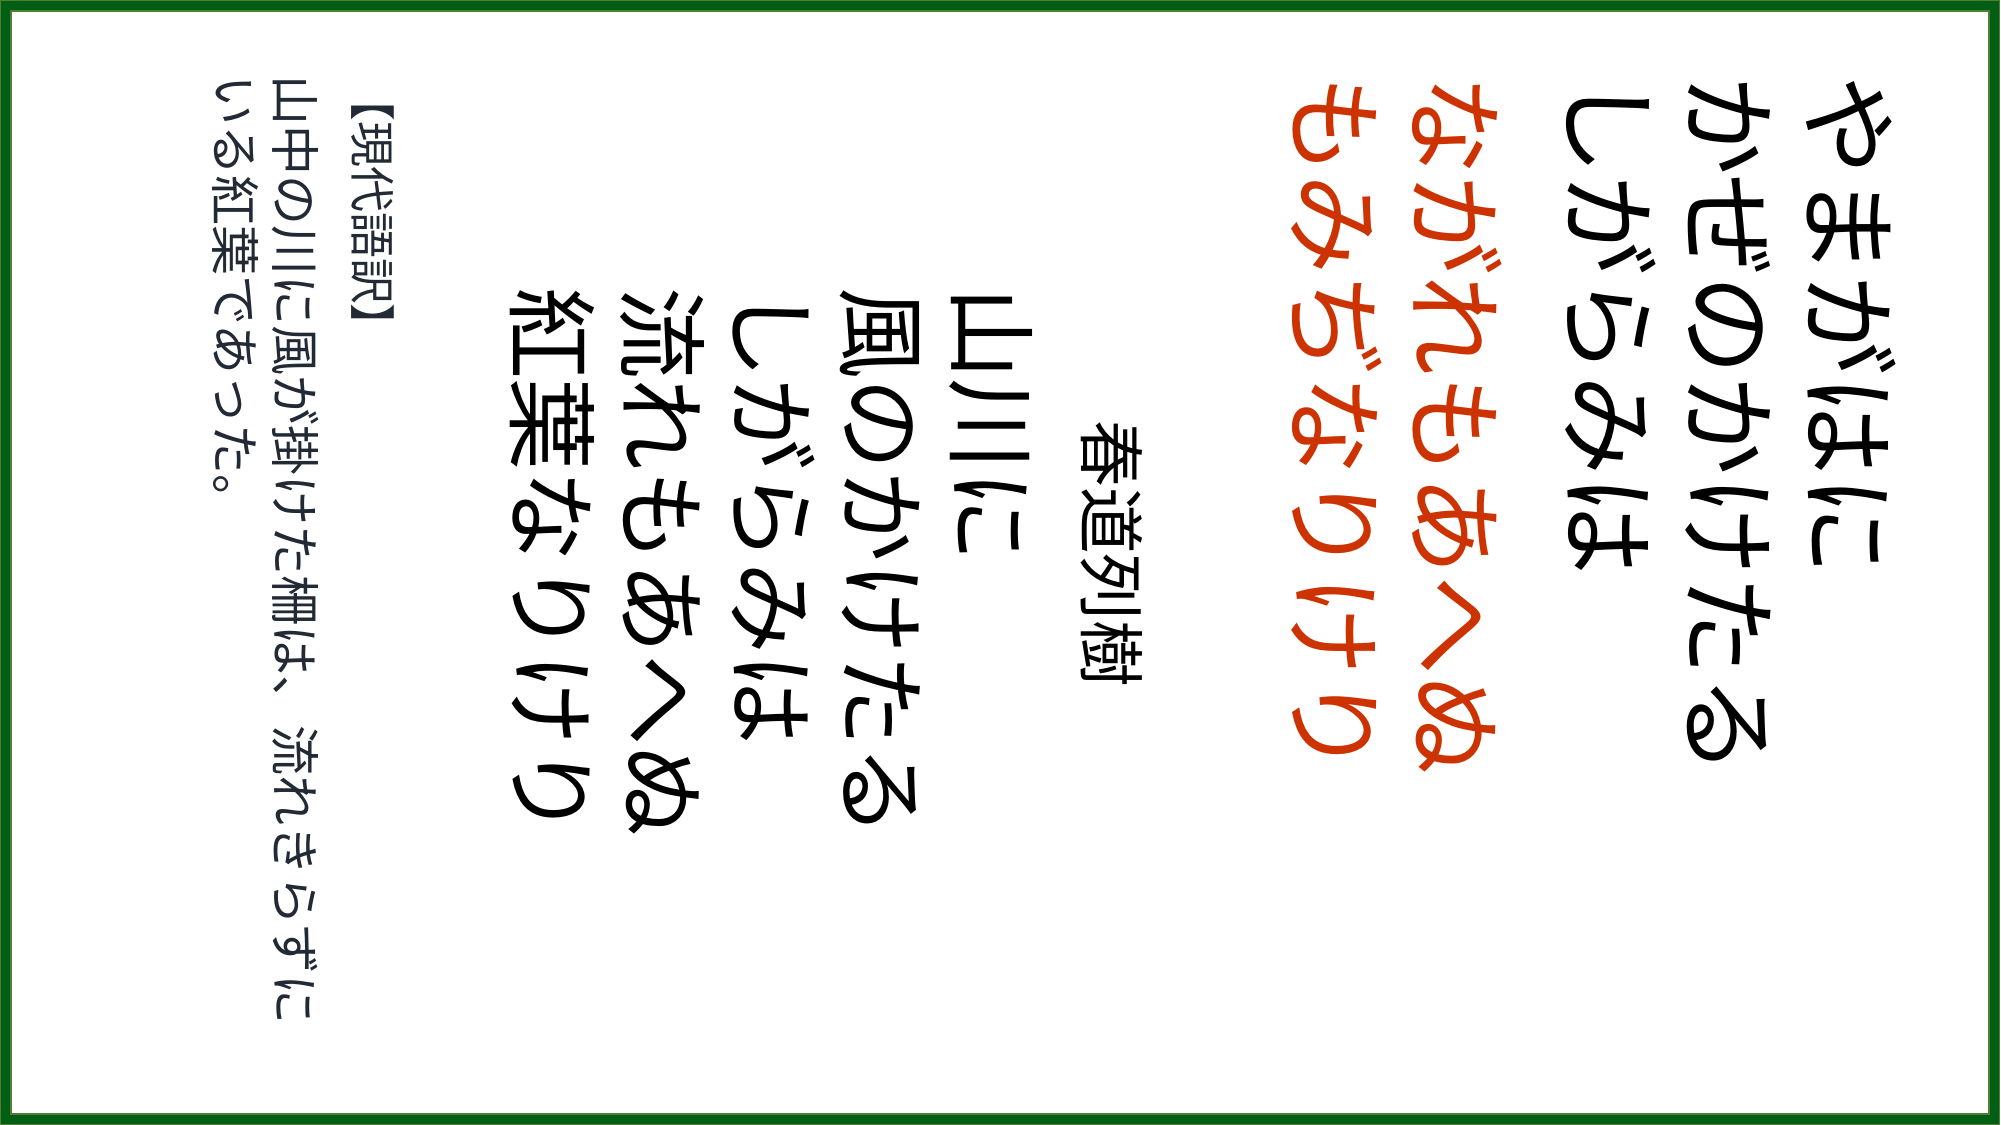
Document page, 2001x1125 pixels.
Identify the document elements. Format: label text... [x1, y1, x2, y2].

text_box 【現代語訳】 山中の川に風が掛けた柵は、流れきらずにいる紅葉であった。 [181, 60, 409, 1065]
text_box ながれもあへぬ もみぢなりけり [1252, 60, 1525, 1065]
text_box 春道列樹 山川に 風のかけたる しがらみは 流れもあへぬ 紅葉なりけり [481, 60, 1171, 1065]
text_box [0, 0, 2000, 1125]
text_box やまがはに かぜのかけたる しがらみは [1525, 60, 1919, 1065]
